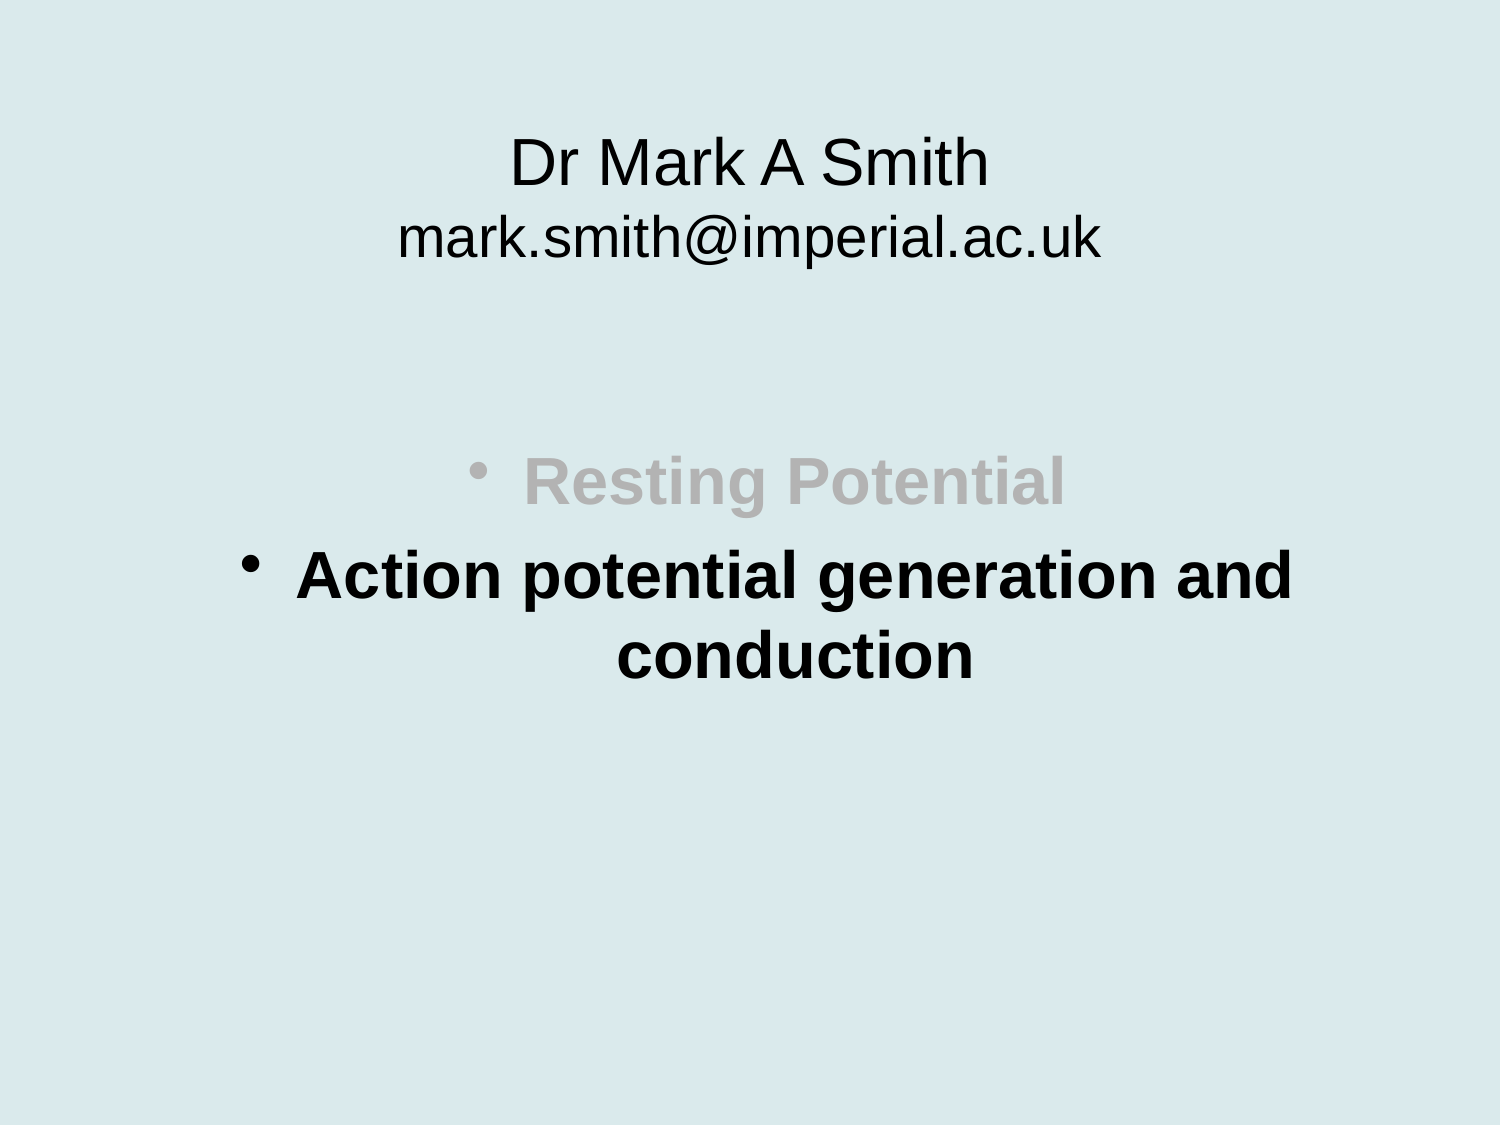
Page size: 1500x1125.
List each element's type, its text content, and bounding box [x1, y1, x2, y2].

title Dr Mark A Smith mark.smith@imperial.ac.uk [112, 99, 1388, 288]
list Resting Potential Action potential generation and conduction [112, 337, 1424, 1013]
